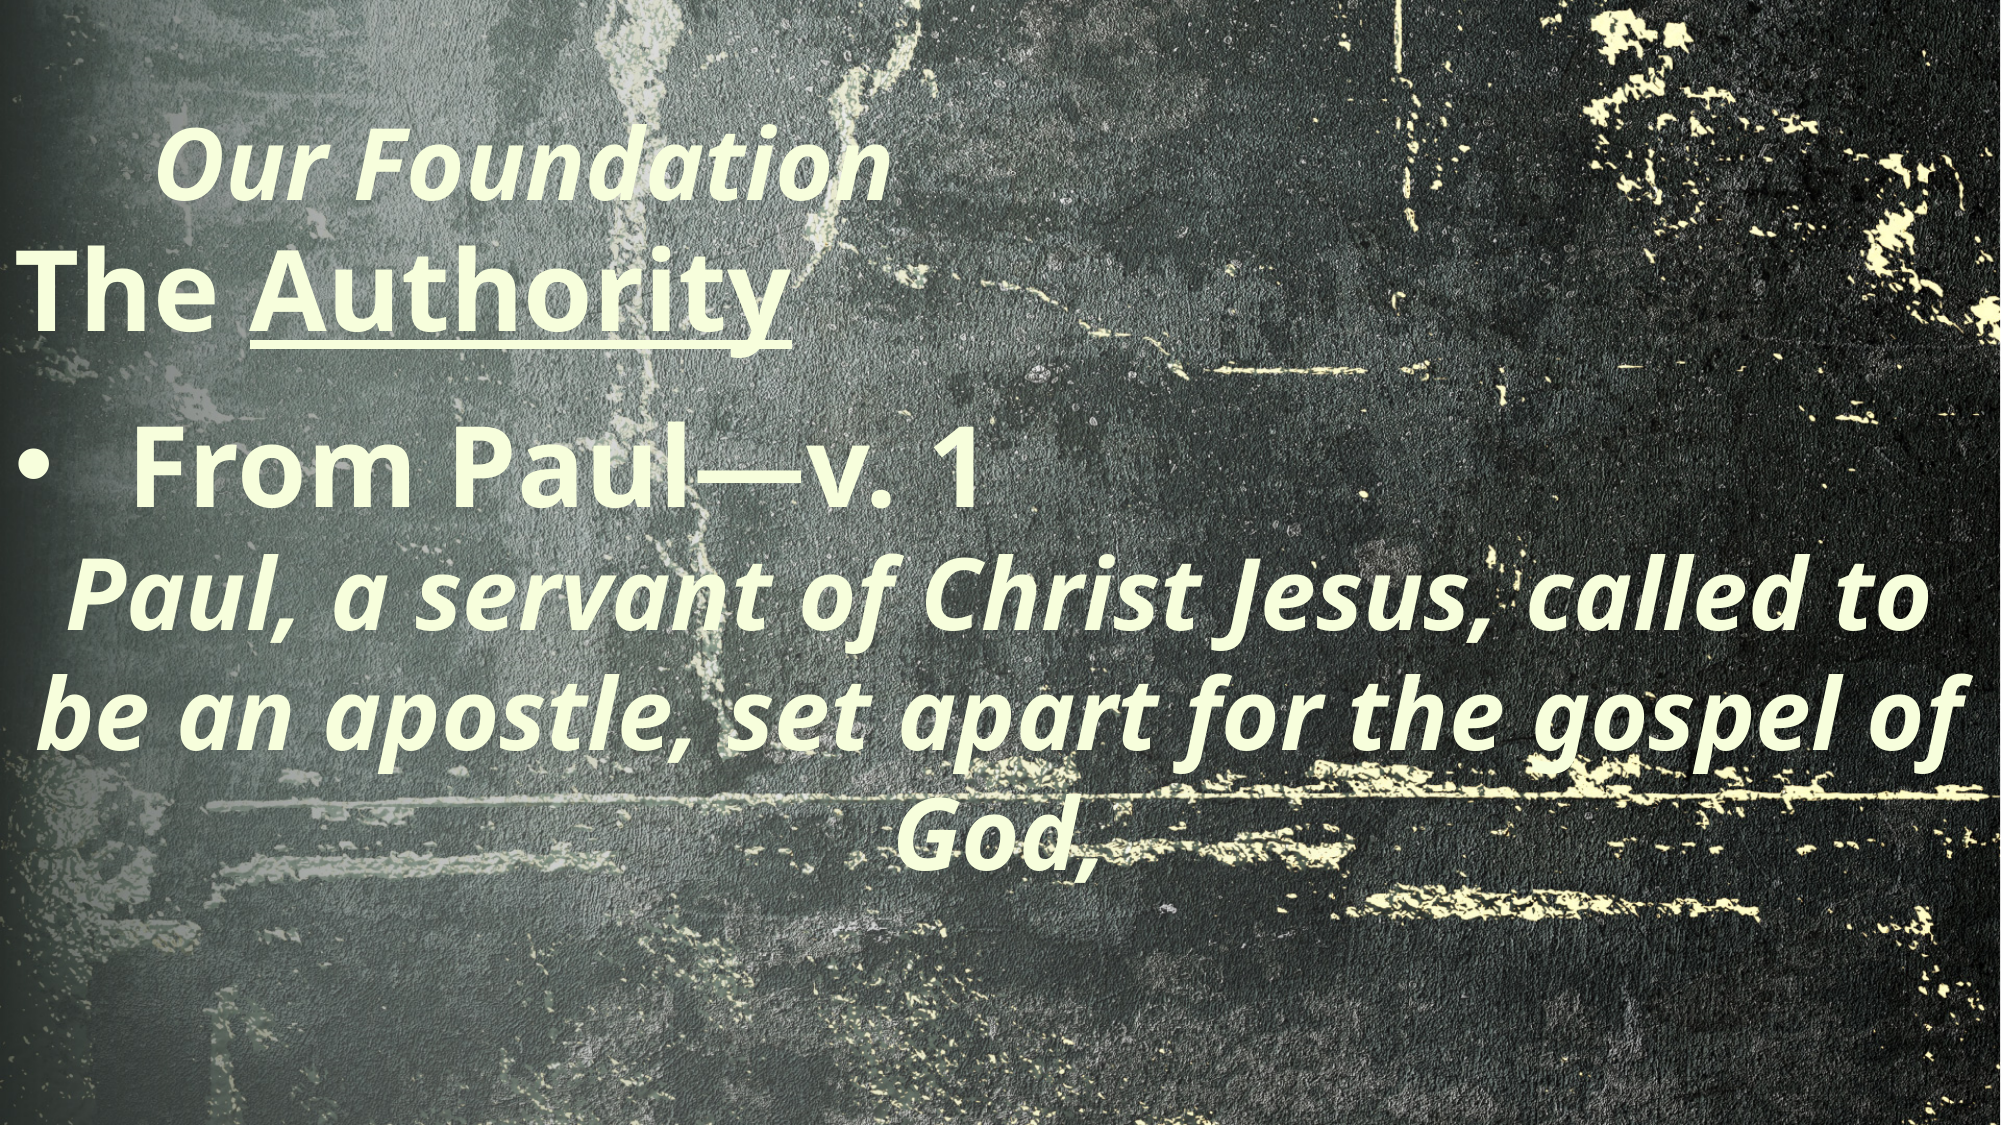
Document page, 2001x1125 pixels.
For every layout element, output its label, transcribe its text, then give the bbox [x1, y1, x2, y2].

text_box The Authority [0, 212, 2000, 362]
title Our Foundation [137, 59, 1863, 212]
text_box From Paul—v. 1 Paul, a servant of Christ Jesus, called to be an apostle, set apart for the gospel of God, [0, 387, 2000, 898]
picture [0, 0, 2001, 1125]
